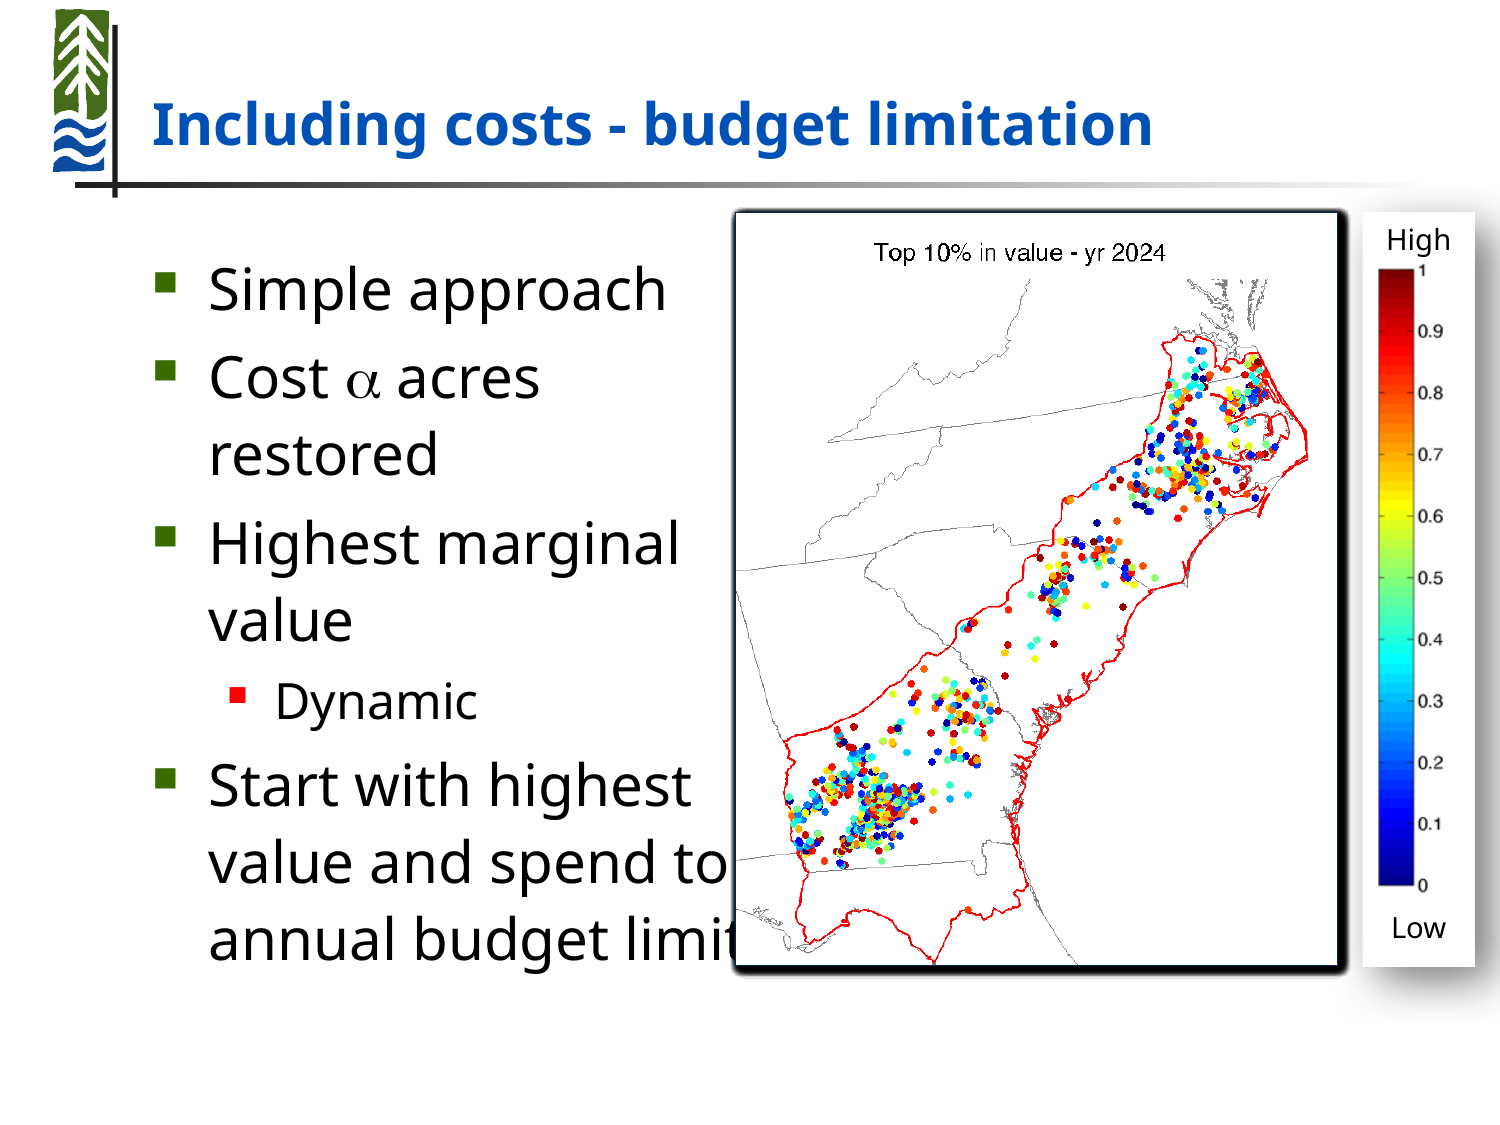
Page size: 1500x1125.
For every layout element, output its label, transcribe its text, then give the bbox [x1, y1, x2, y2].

list Simple approach Cost  acres restored Highest marginal value Dynamic Start with highest value and spend to annual budget limit [137, 237, 769, 1044]
picture [50, 8, 111, 175]
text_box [1362, 212, 1475, 967]
picture [735, 212, 1338, 966]
title Including costs - budget limitation [137, 37, 1426, 166]
